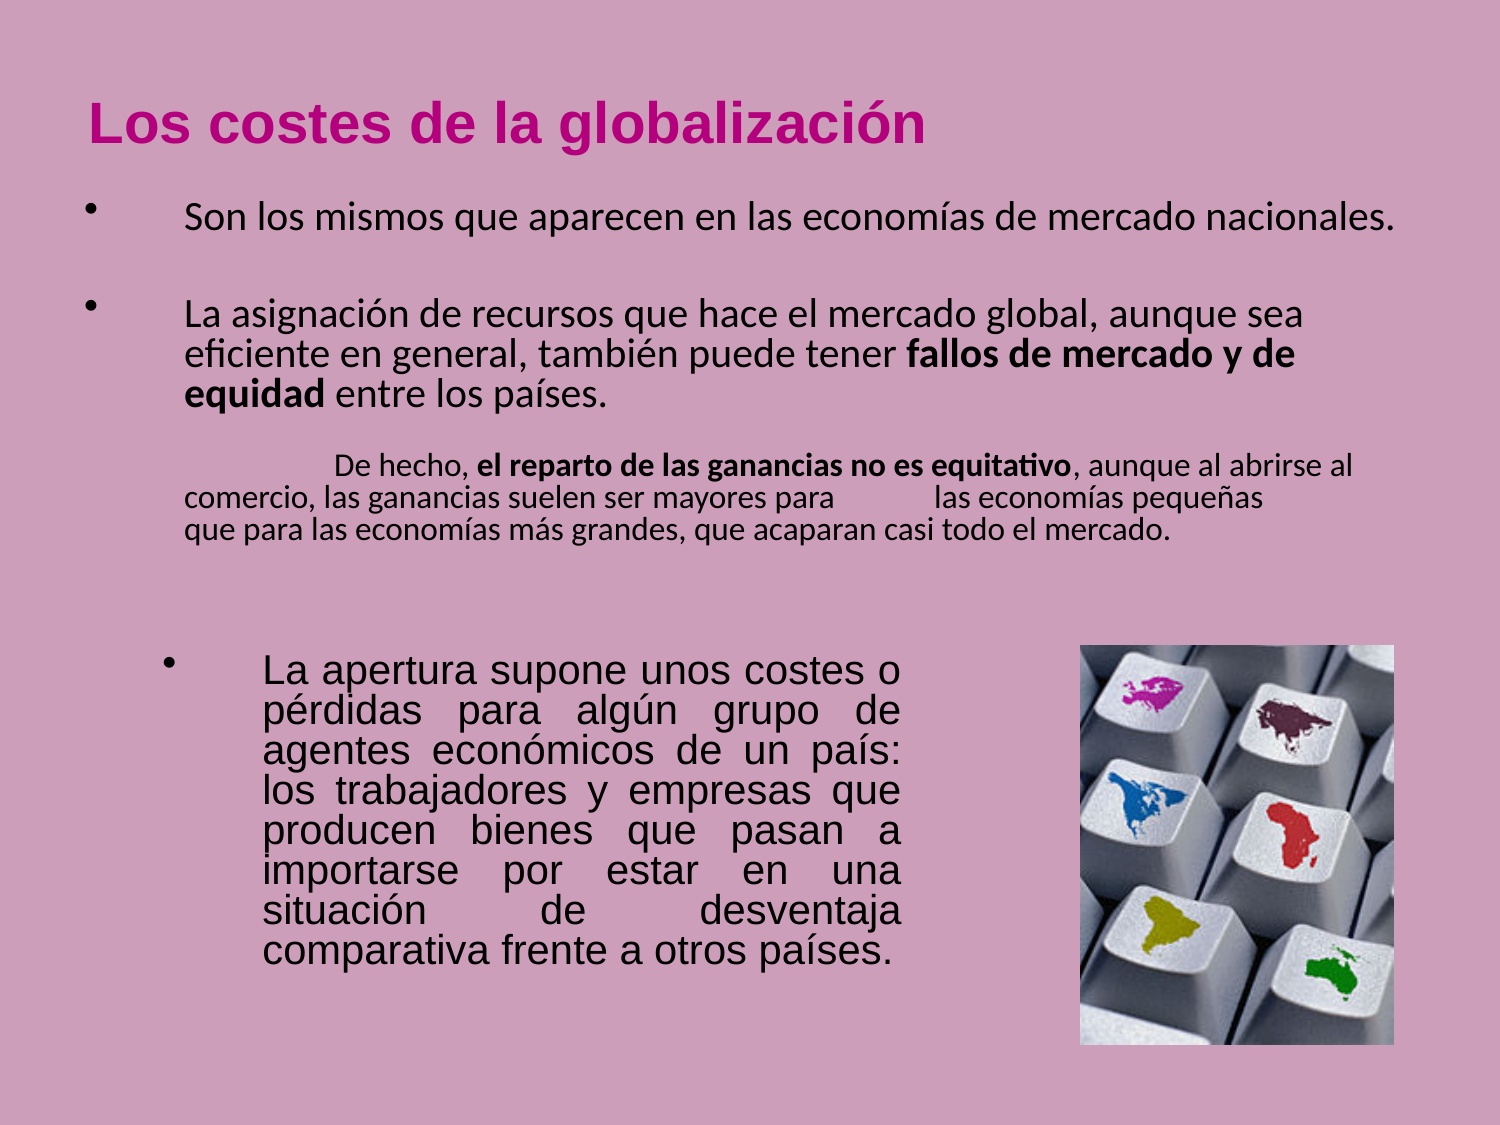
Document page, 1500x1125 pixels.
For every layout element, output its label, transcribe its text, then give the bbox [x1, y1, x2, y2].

text_box Los costes de la globalización [73, 77, 1370, 163]
text_box Son los mismos que aparecen en las economías de mercado nacionales. La asignación de recursos que hace el mercado global, aunque sea eficiente en general, también puede tener fallos de mercado y de equidad entre los países. De hecho, el reparto de las ganancias no es equitativo, aunque al abrirse al comercio, las ganancias suelen ser mayores para las economías pequeñas que para las economías más grandes, que acaparan casi todo el mercado. [69, 191, 1431, 934]
text_box La apertura supone unos costes o pérdidas para algún grupo de agentes económicos de un país: los trabajadores y empresas que producen bienes que pasan a importarse por estar en una situación de desventaja comparativa frente a otros países. [147, 645, 917, 992]
picture [1080, 644, 1394, 1045]
